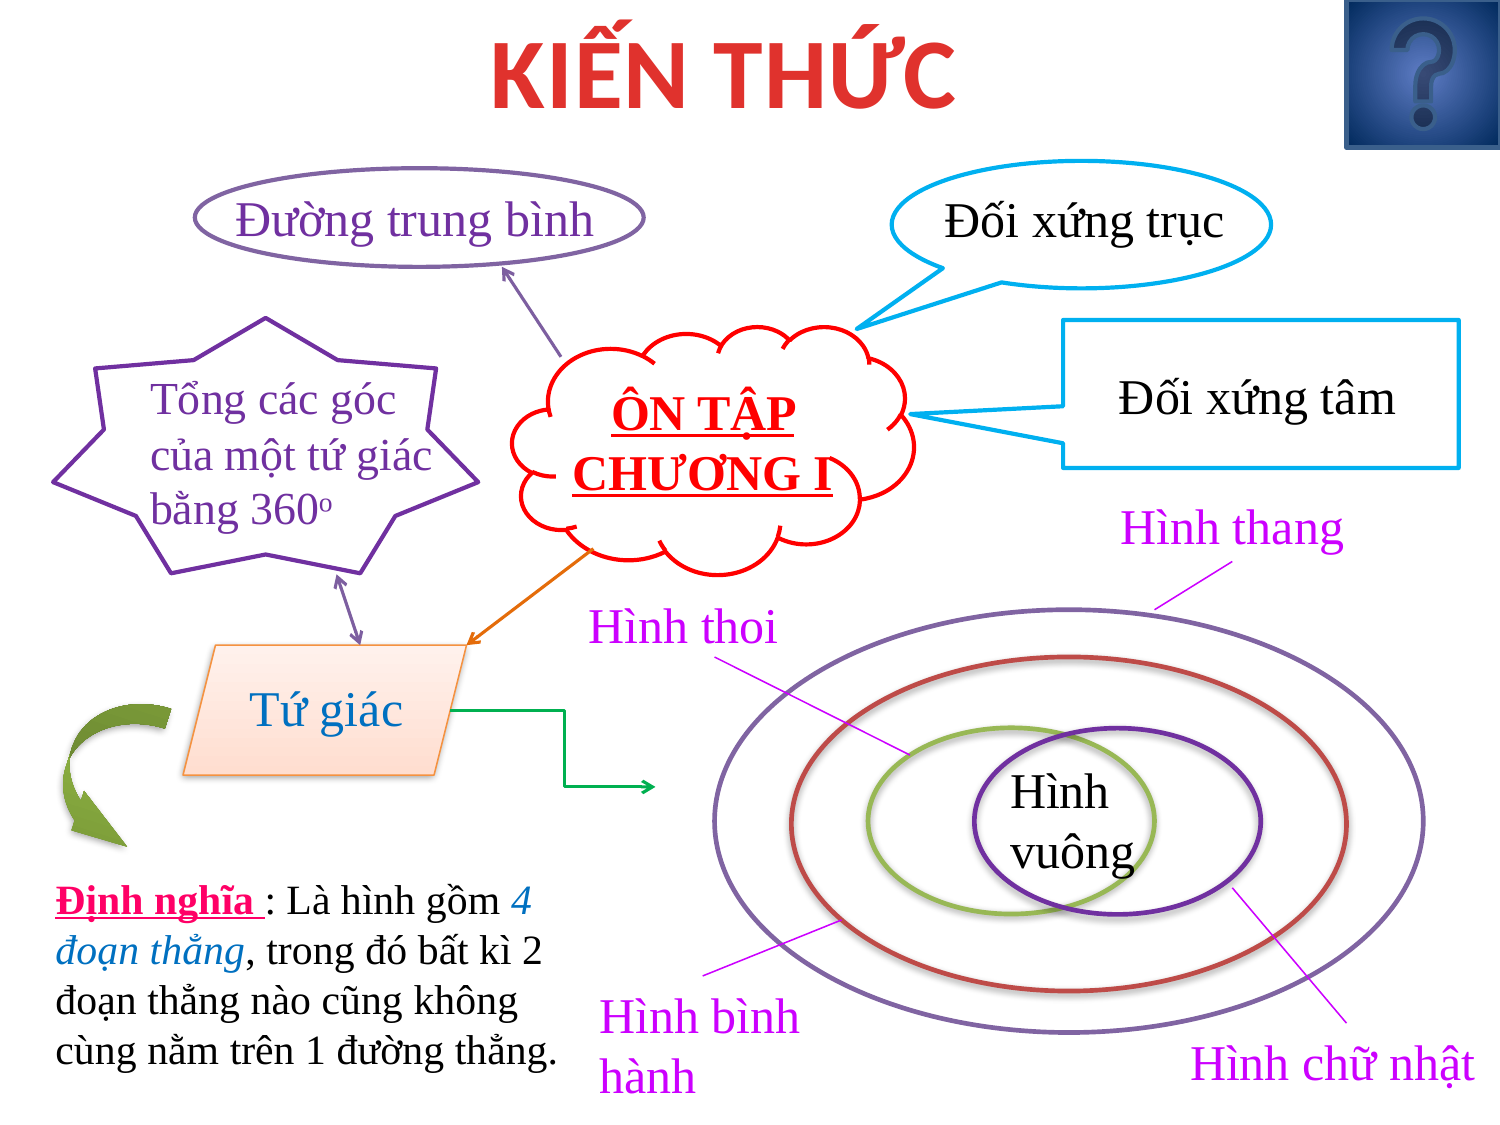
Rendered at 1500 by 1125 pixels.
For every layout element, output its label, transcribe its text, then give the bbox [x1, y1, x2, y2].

text_box Tổng các góc của một tứ giác bằng 360ᵒ [385, 361, 467, 466]
text_box [974, 773, 995, 870]
text_box [836, 935, 1226, 1035]
text_box [918, 317, 1461, 471]
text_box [336, 573, 361, 646]
text_box [916, 656, 1348, 886]
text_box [1231, 887, 1347, 1024]
text_box Hình chữ nhật [1175, 1023, 1500, 1098]
text_box [182, 644, 466, 776]
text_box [1154, 562, 1233, 610]
text_box [1016, 728, 1261, 915]
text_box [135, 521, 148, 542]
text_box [466, 548, 594, 646]
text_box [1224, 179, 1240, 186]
text_box Định nghĩa : Là hình gồm 4 đoạn thẳng, trong đó bất kì 2 đoạn thẳng nào cũng không cùng nằm trên 1 đường thẳng. [40, 865, 585, 1080]
text_box [790, 764, 1226, 992]
text_box [712, 764, 826, 918]
text_box [867, 727, 1062, 915]
text_box KIẾN THỨC [475, 0, 973, 136]
text_box Hình thang [1105, 486, 1360, 562]
text_box Tổng các góc của một tứ giác bằng 360ᵒ [383, 490, 467, 542]
text_box [860, 158, 1274, 324]
text_box [51, 316, 481, 576]
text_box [702, 919, 842, 977]
text_box Hình vuông [995, 751, 1152, 887]
text_box [63, 704, 172, 847]
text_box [449, 709, 656, 788]
text_box Hình bình hành [584, 975, 821, 1111]
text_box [501, 266, 562, 358]
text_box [194, 167, 644, 268]
text_box Hình thoi [573, 586, 794, 661]
text_box Tứ giác [235, 668, 419, 744]
text_box [844, 607, 1426, 951]
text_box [714, 656, 911, 756]
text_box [512, 325, 915, 575]
text_box [1344, 0, 1500, 150]
